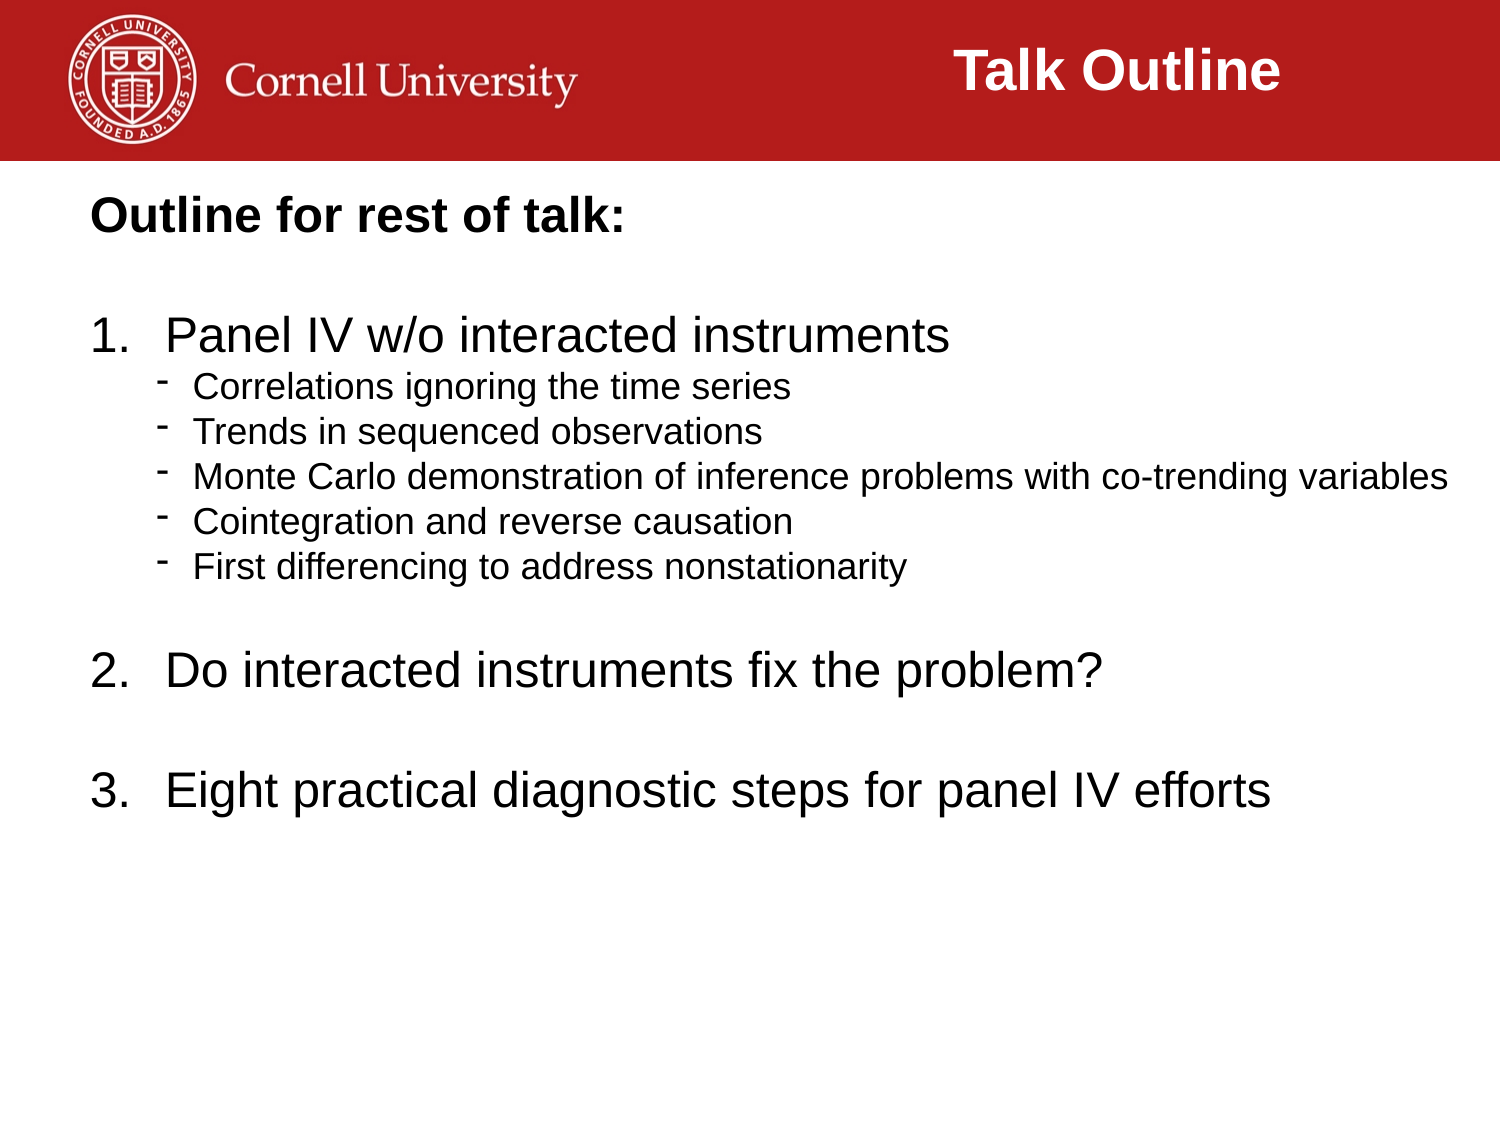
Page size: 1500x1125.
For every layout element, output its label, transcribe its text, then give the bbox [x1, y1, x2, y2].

text_box Outline for rest of talk: Panel IV w/o interacted instruments Correlations ignoring the time series Trends in sequenced observations Monte Carlo demonstration of inference problems with co-trending variables Cointegration and reverse causation First differencing to address nonstationarity Do interacted instruments fix the problem? Eight practical diagnostic steps for panel IV efforts [75, 174, 1475, 825]
picture [0, 0, 1500, 161]
text_box Talk Outline [938, 24, 1500, 110]
